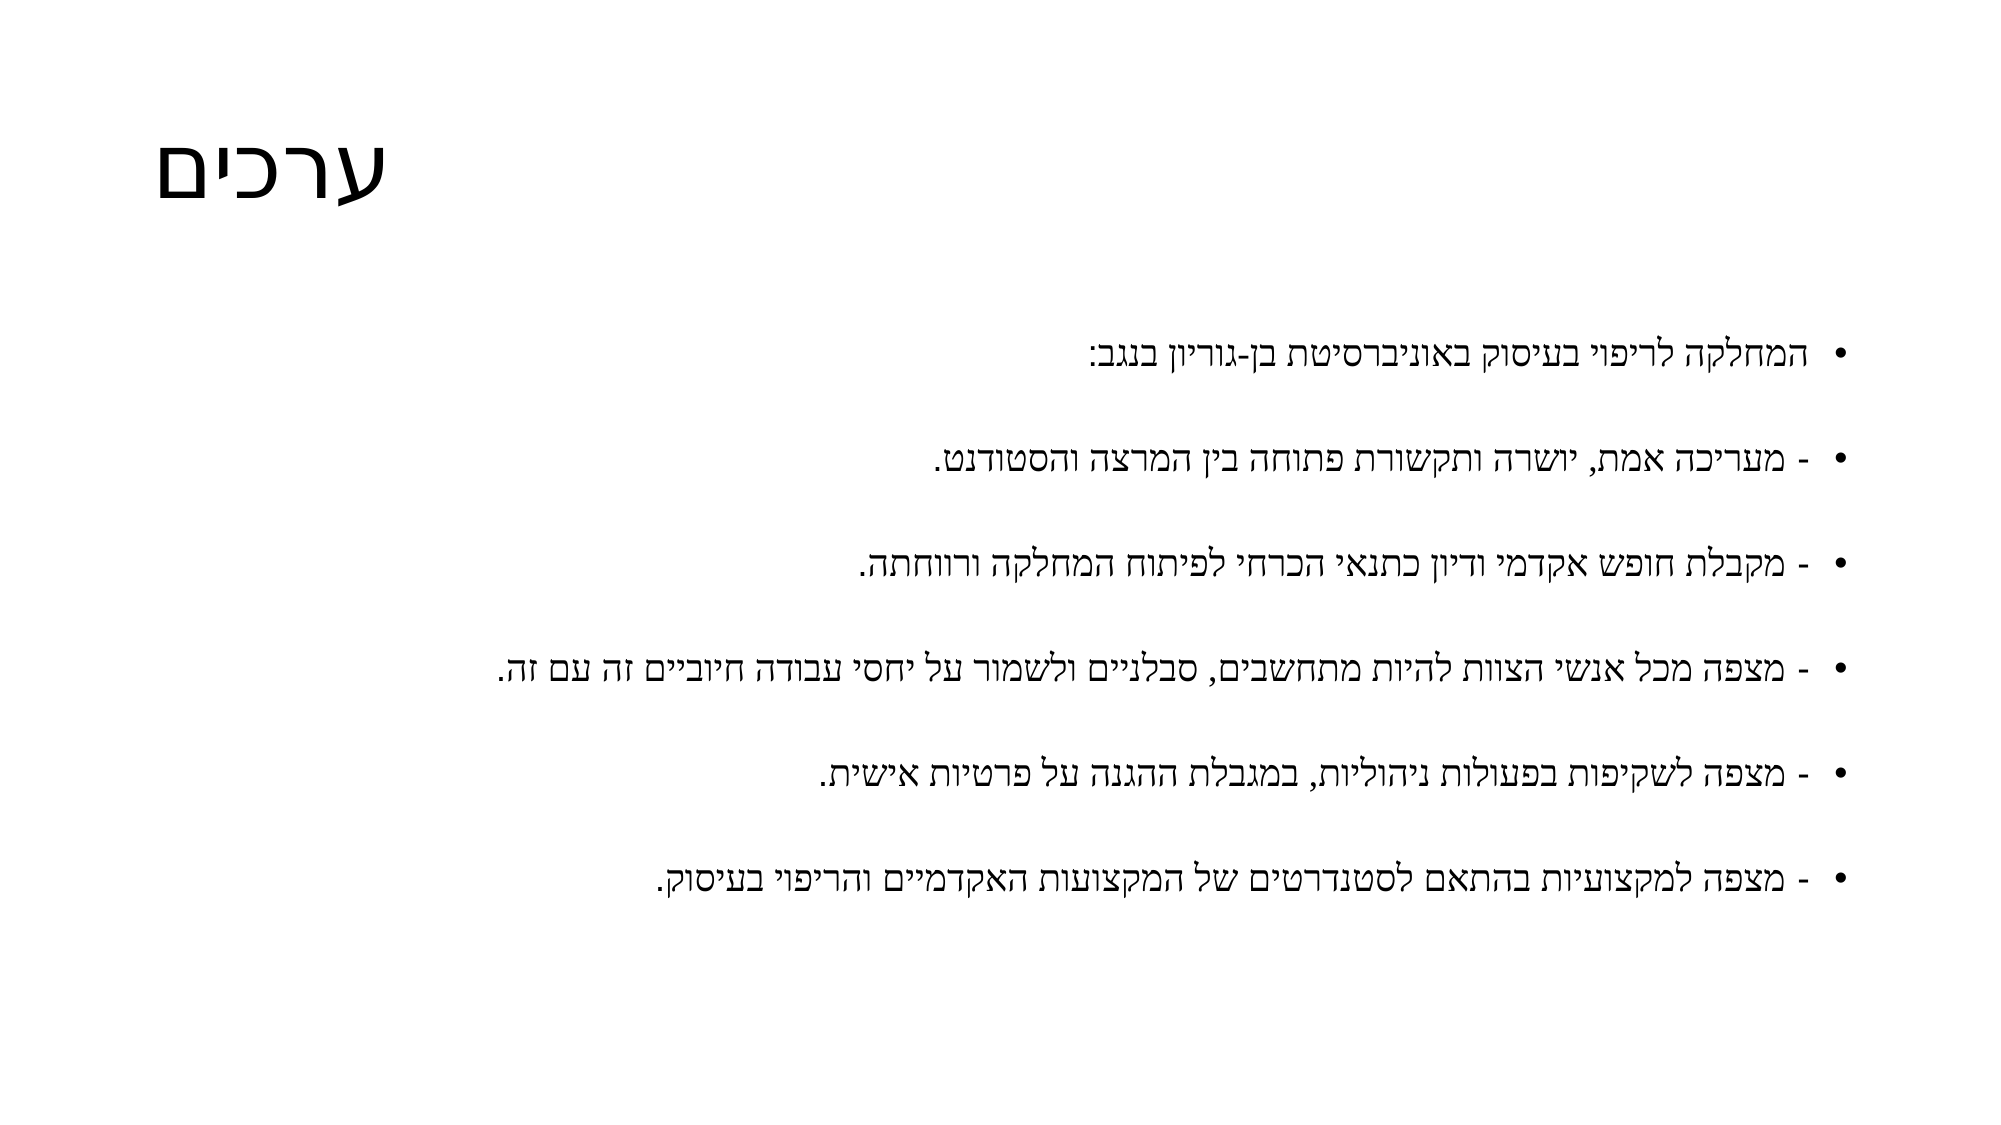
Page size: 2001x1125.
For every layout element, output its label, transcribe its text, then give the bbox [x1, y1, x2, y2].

title ערכים [137, 59, 1863, 278]
list המחלקה לריפוי בעיסוק באוניברסיטת בן-גוריון בנגב: - מעריכה אמת, יושרה ותקשורת פתוחה בין המרצה והסטודנט. - מקבלת חופש אקדמי ודיון כתנאי הכרחי לפיתוח המחלקה ורווחתה. - מצפה מכל אנשי הצוות להיות מתחשבים, סבלניים ולשמור על יחסי עבודה חיוביים זה עם זה. - מצפה לשקיפות בפעולות ניהוליות, במגבלת ההגנה על פרטיות אישית. - מצפה למקצועיות בהתאם לסטנדרטים של המקצועות האקדמיים והריפוי בעיסוק. [137, 299, 1863, 1014]
